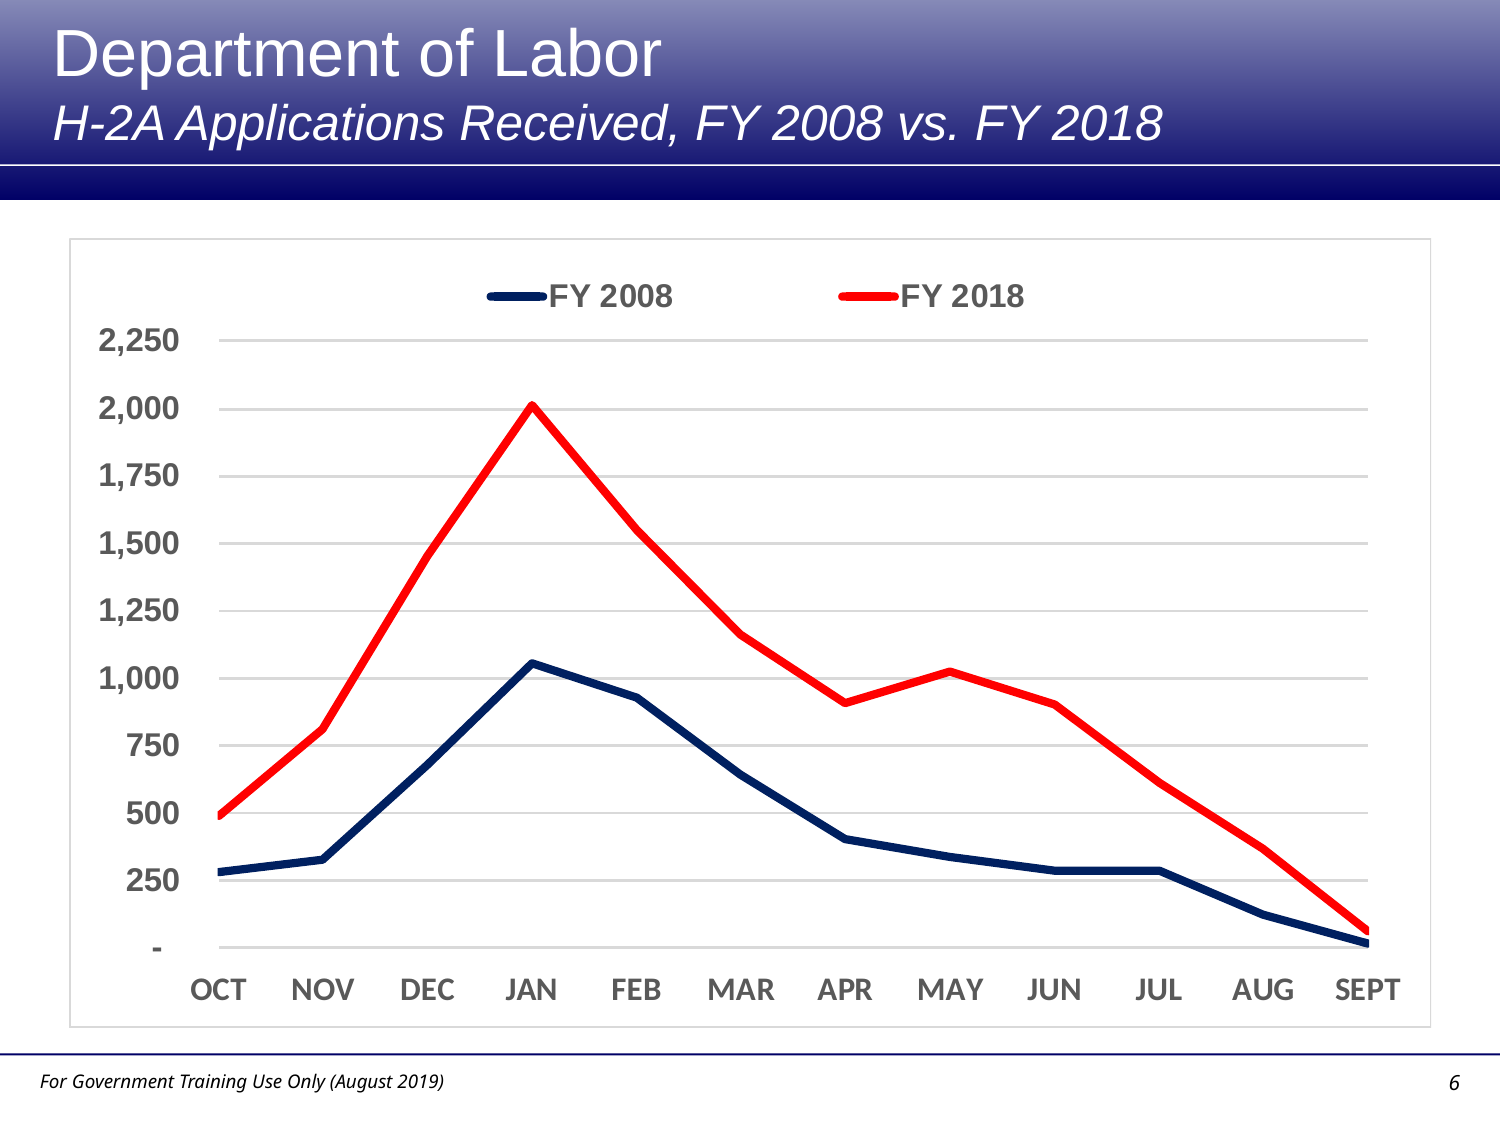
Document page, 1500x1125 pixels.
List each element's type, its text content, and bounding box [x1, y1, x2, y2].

title Department of Labor H-2A Applications Received, FY 2008 vs. FY 2018 [37, 12, 1475, 150]
footer For Government Training Use Only (August 2019) [24, 1062, 751, 1101]
slide_number 6 [1124, 1061, 1476, 1101]
picture [68, 237, 1432, 1028]
